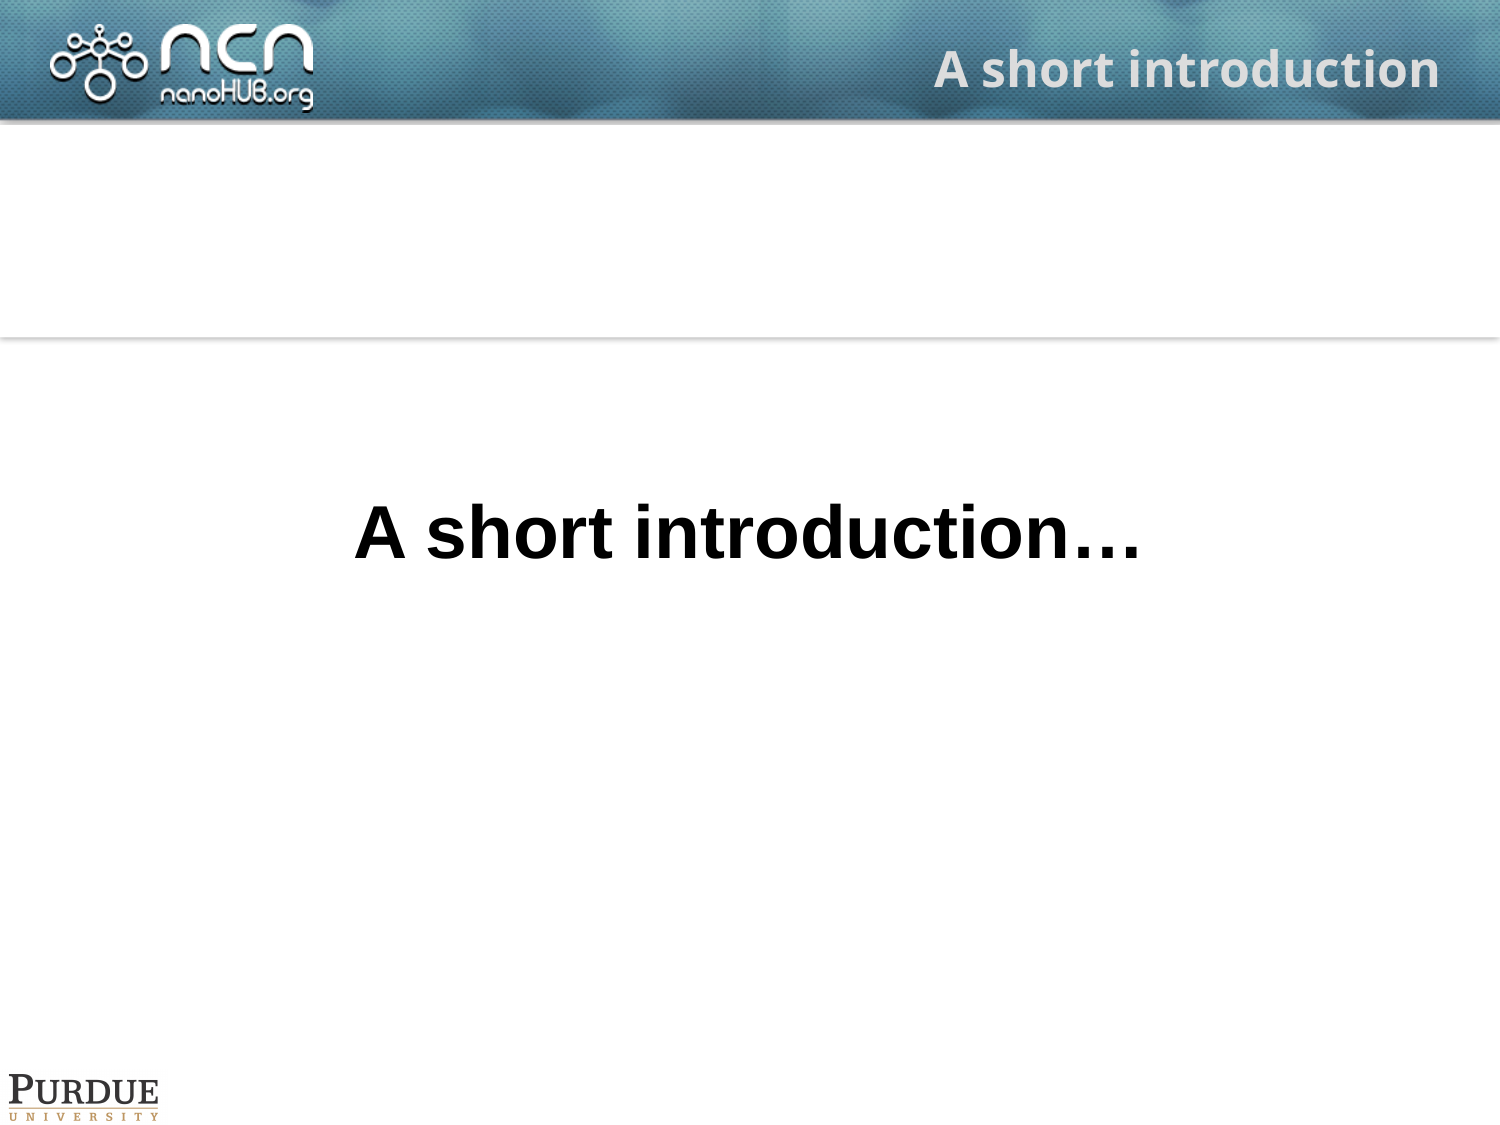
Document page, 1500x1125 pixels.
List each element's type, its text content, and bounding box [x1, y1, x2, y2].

picture [0, 0, 1500, 124]
picture [0, 1069, 168, 1125]
list A short introduction… [50, 149, 1450, 1050]
title A short introduction [50, 24, 1457, 111]
